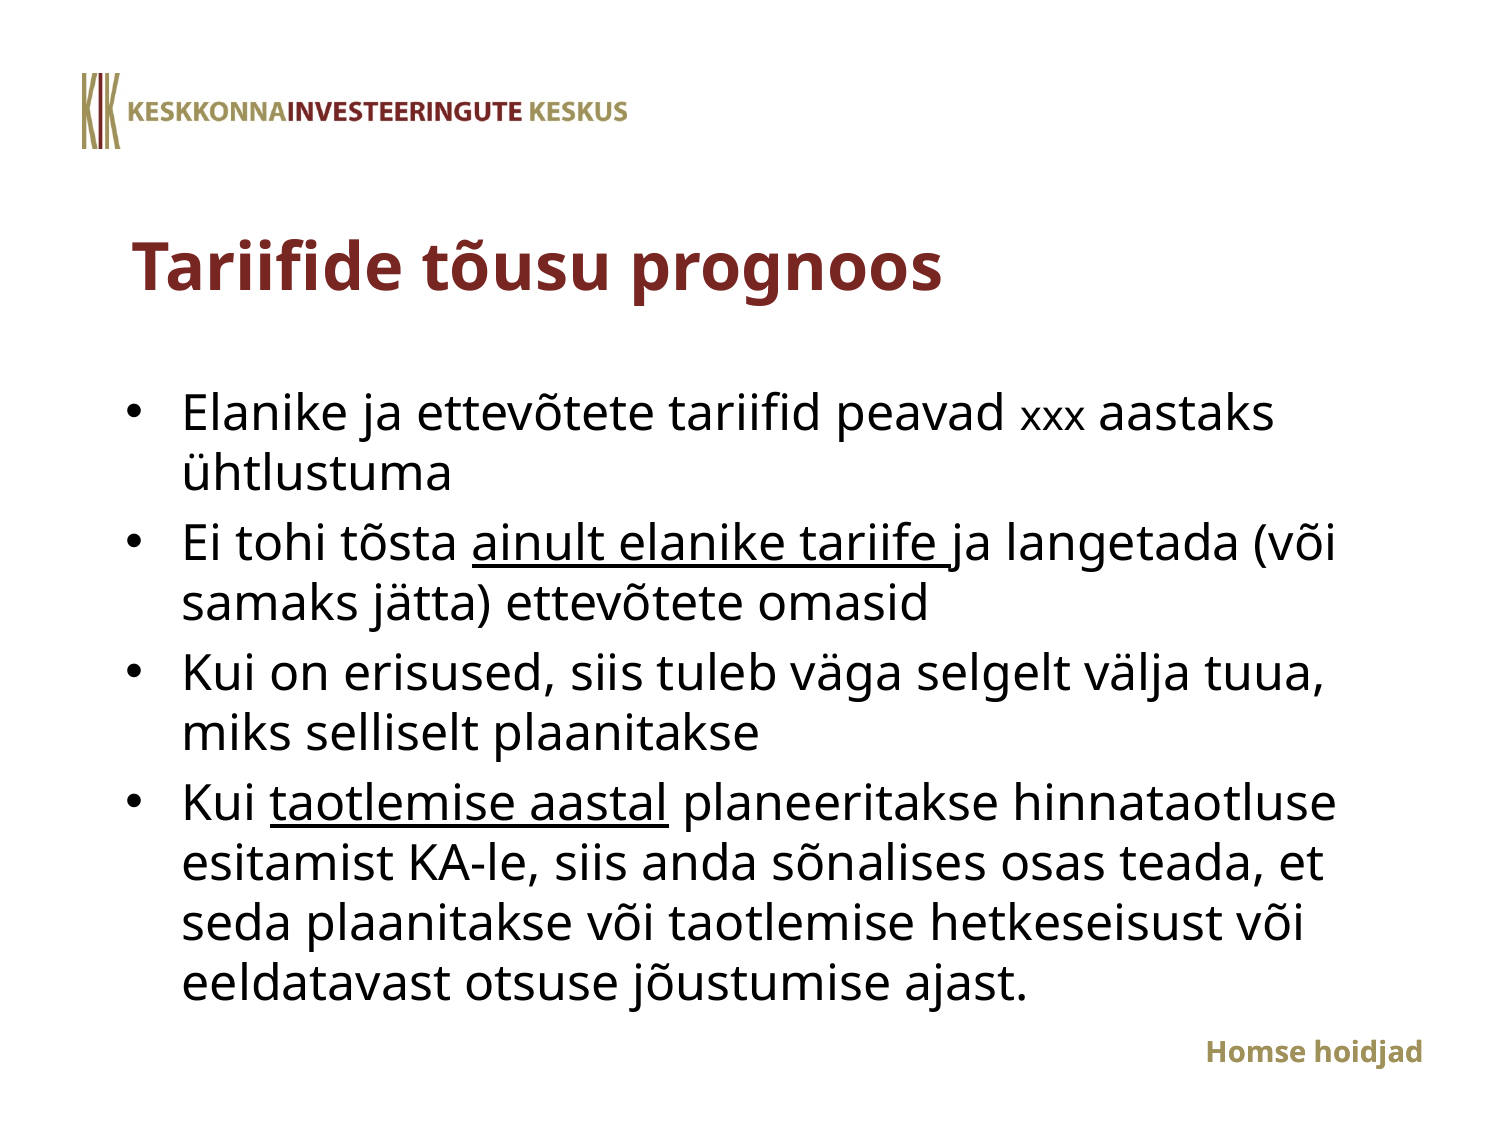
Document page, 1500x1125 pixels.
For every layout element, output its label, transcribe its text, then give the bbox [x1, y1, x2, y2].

picture [82, 73, 627, 149]
title Tariifide tõusu prognoos [116, 195, 1392, 332]
list Elanike ja ettevõtete tariifid peavad xxx aastaks ühtlustuma Ei tohi tõsta ainult elanike tariife ja langetada (või samaks jätta) ettevõtete omasid Kui on erisused, siis tuleb väga selgelt välja tuua, miks selliselt plaanitakse Kui taotlemise aastal planeeritakse hinnataotluse esitamist KA-le, siis anda sõnalises osas teada, et seda plaanitakse või taotlemise hetkeseisust või eeldatavast otsuse jõustumise ajast. [110, 373, 1386, 1031]
